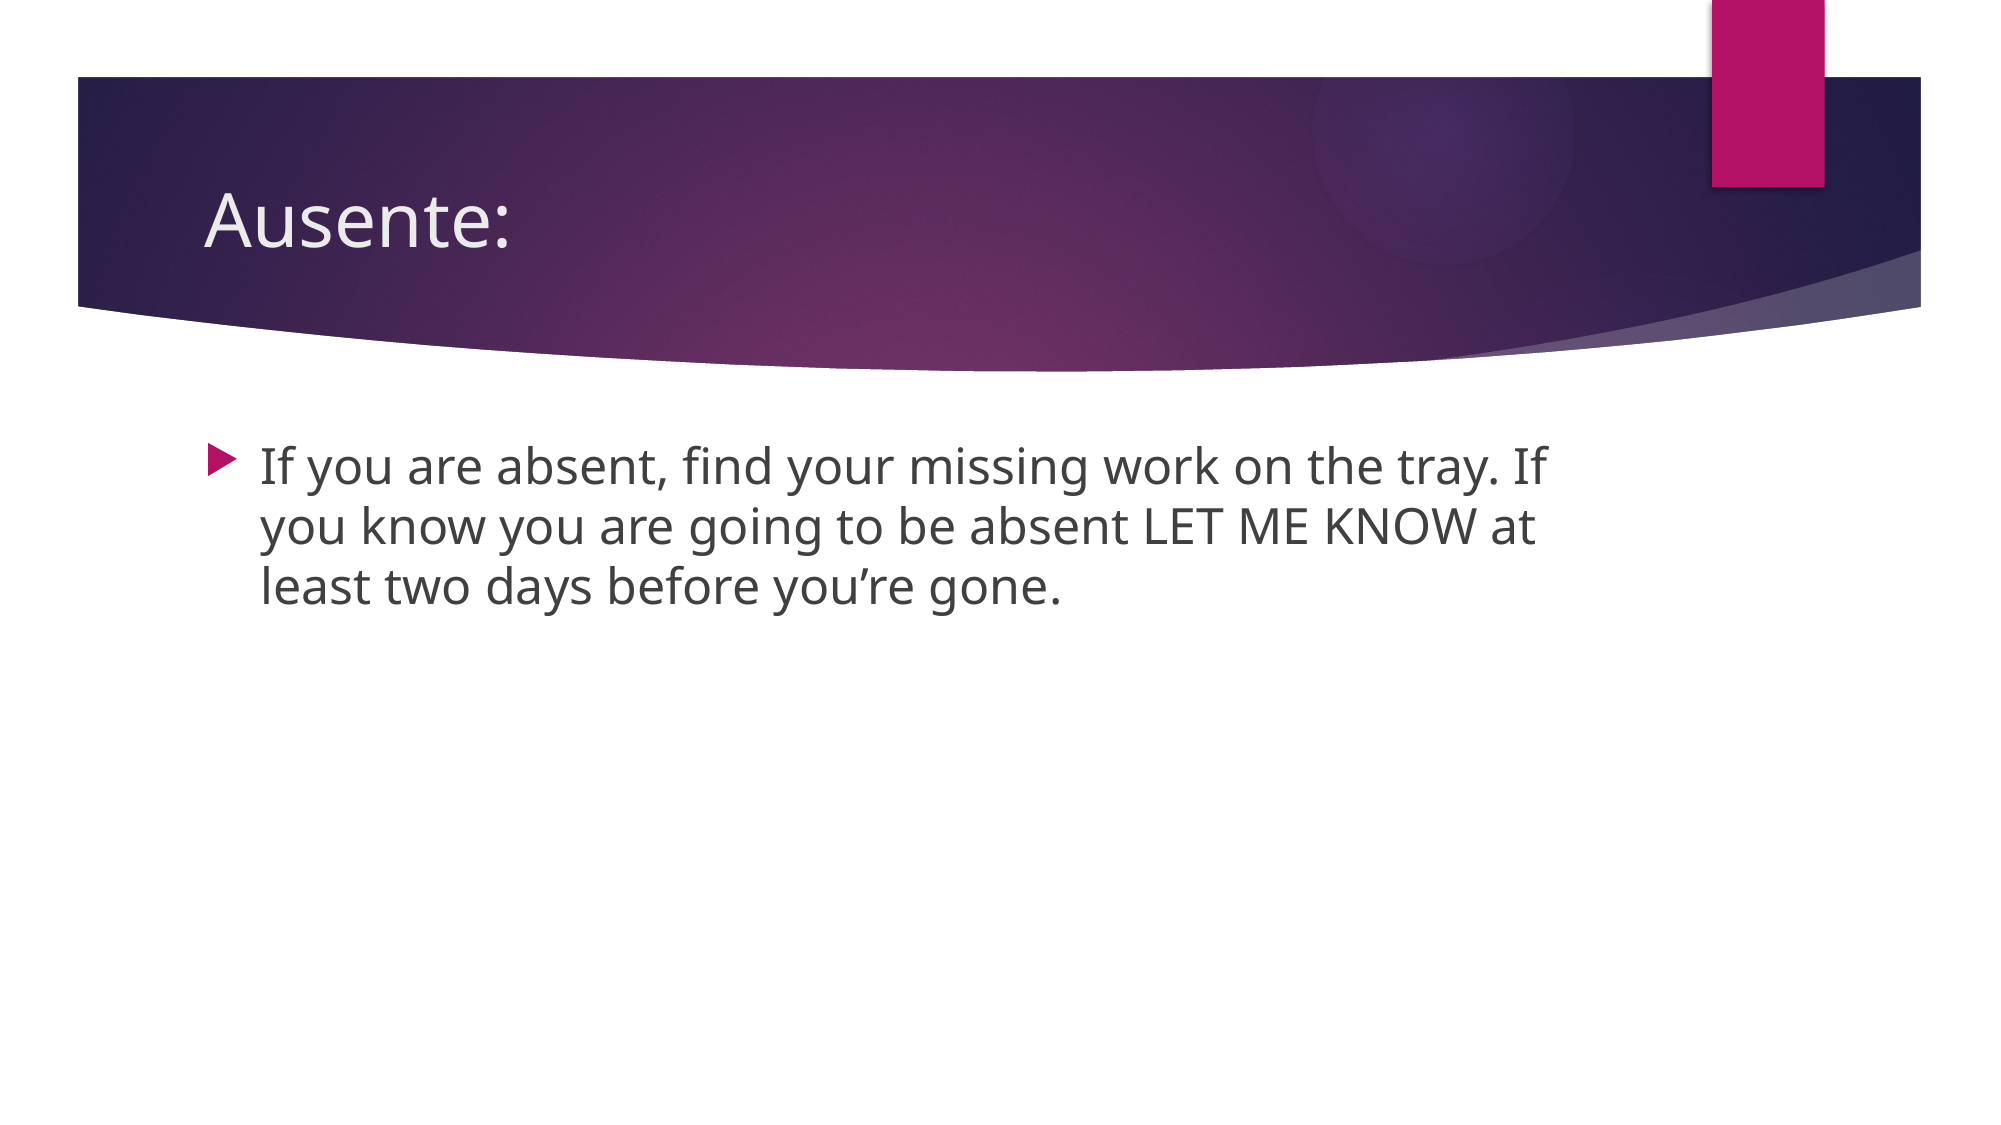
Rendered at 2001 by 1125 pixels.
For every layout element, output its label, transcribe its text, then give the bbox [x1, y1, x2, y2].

title Ausente: [189, 159, 1627, 276]
list If you are absent, find your missing work on the tray. If you know you are going to be absent LET ME KNOW at least two days before you’re gone. [189, 427, 1638, 988]
